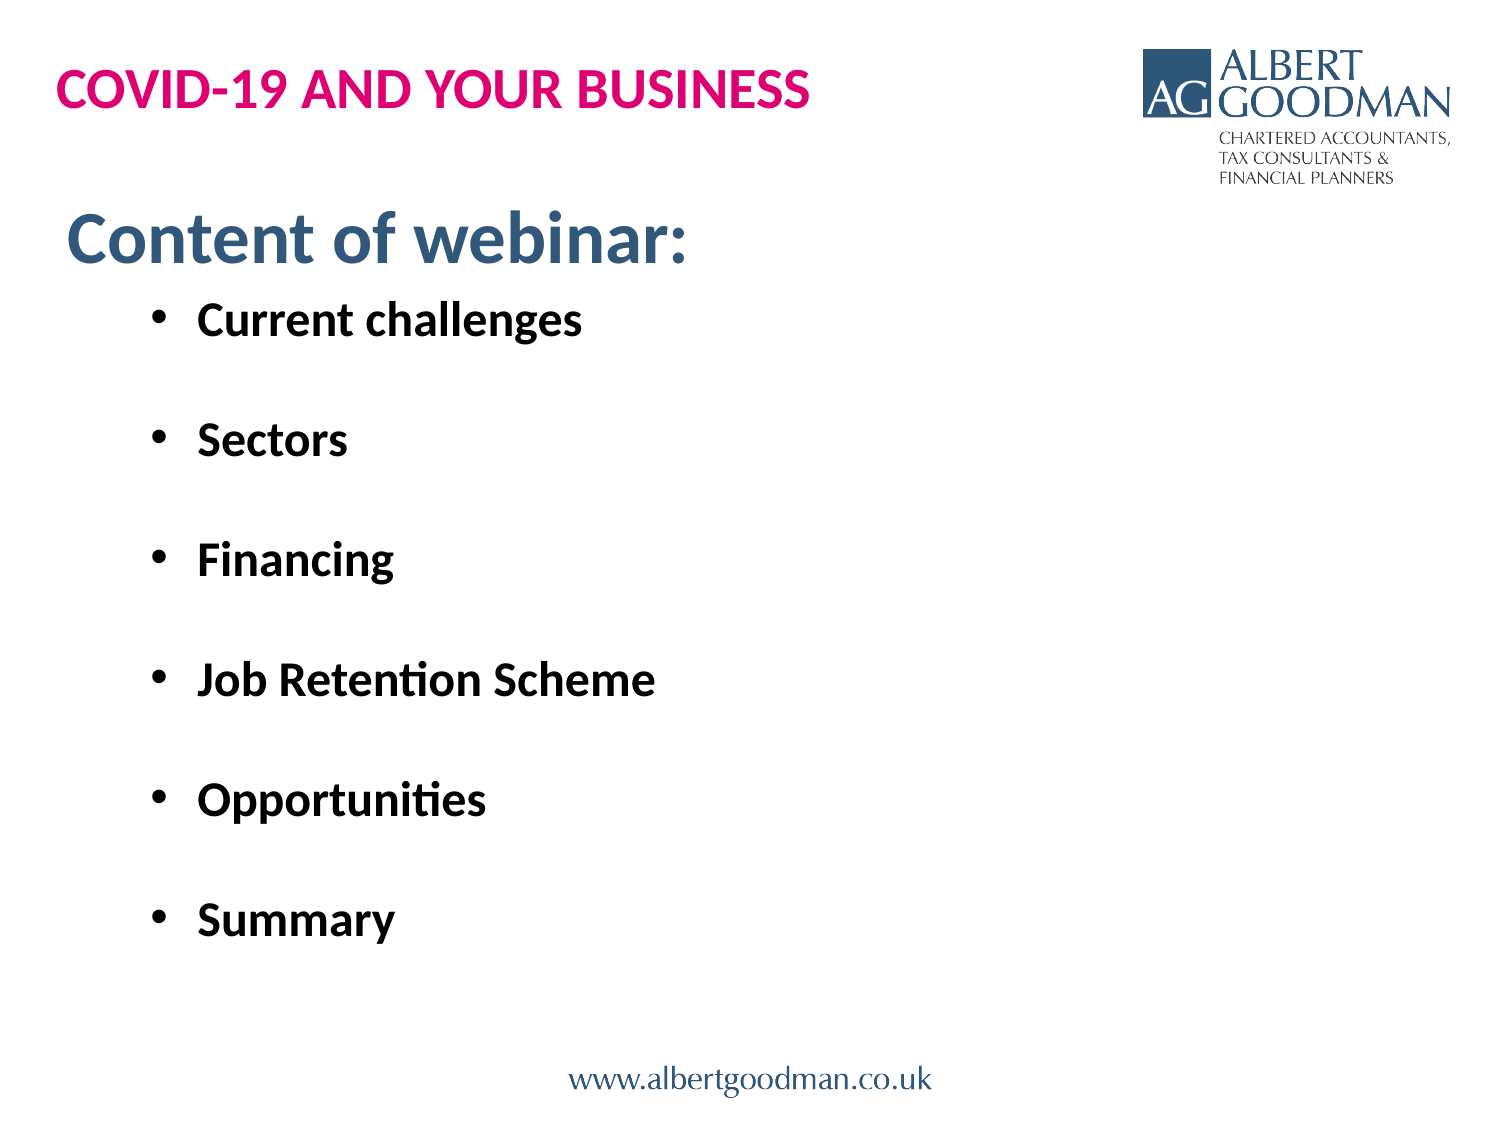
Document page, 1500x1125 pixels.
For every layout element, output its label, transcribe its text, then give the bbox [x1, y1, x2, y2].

picture [1143, 49, 1451, 184]
picture [567, 1062, 932, 1098]
text_box Current challenges Sectors Financing Job Retention Scheme Opportunities Summary [135, 278, 1376, 1064]
text_box COVID-19 AND YOUR BUSINESS [41, 42, 1187, 128]
text_box Content of webinar: [53, 181, 1054, 286]
